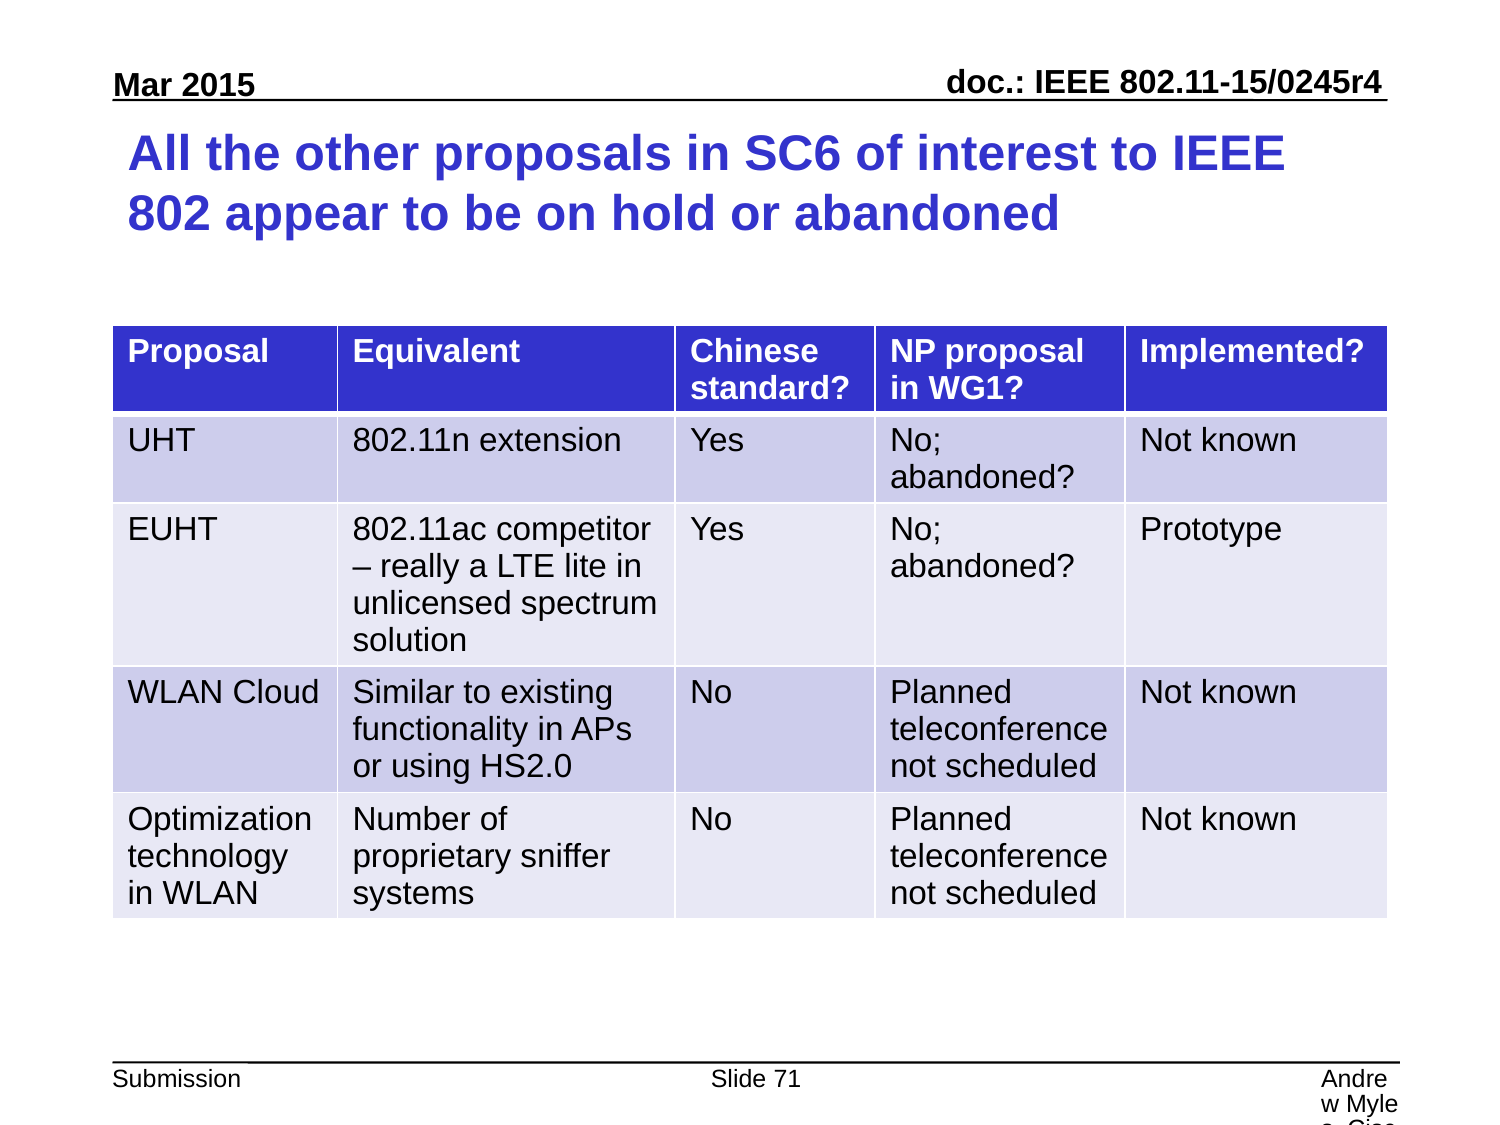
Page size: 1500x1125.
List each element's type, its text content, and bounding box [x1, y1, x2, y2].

table_cell Similar to existing functionality in APs or using HS2.0 [338, 667, 674, 792]
footer Andrew Myles, Cisco [1320, 1061, 1402, 1093]
table_cell Not known [1126, 417, 1387, 502]
table_cell EUHT [113, 504, 337, 665]
title All the other proposals in SC6 of interest to IEEE 802 appear to be on hold or abandoned [112, 112, 1388, 288]
slide_number Slide 71 [709, 1061, 803, 1093]
table_cell No [676, 667, 874, 792]
table_header Implemented? [1126, 326, 1387, 411]
table_header Equivalent [338, 326, 674, 411]
table_cell 802.11n extension [338, 417, 674, 502]
table_cell UHT [113, 417, 337, 502]
table_cell No; abandoned? [876, 417, 1124, 502]
table_cell Optimization technology in WLAN [113, 793, 337, 918]
table_cell 802.11ac competitor – really a LTE lite in unlicensed spectrum solution [338, 504, 674, 665]
table_header NP proposal in WG1? [876, 326, 1124, 411]
table_header Proposal [113, 326, 337, 411]
table_cell Not known [1126, 667, 1387, 792]
table_cell Not known [1126, 793, 1387, 918]
table_cell Yes [676, 504, 874, 665]
table_cell Planned teleconference not scheduled [876, 793, 1124, 918]
table_cell Number of proprietary sniffer systems [338, 793, 674, 918]
table_cell No; abandoned? [876, 504, 1124, 665]
table_cell Planned teleconference not scheduled [876, 667, 1124, 792]
table_cell Yes [676, 417, 874, 502]
table_header Chinese standard? [676, 326, 874, 411]
table_cell Prototype [1126, 504, 1387, 665]
table_cell No [676, 793, 874, 918]
table_cell WLAN Cloud [113, 667, 337, 792]
